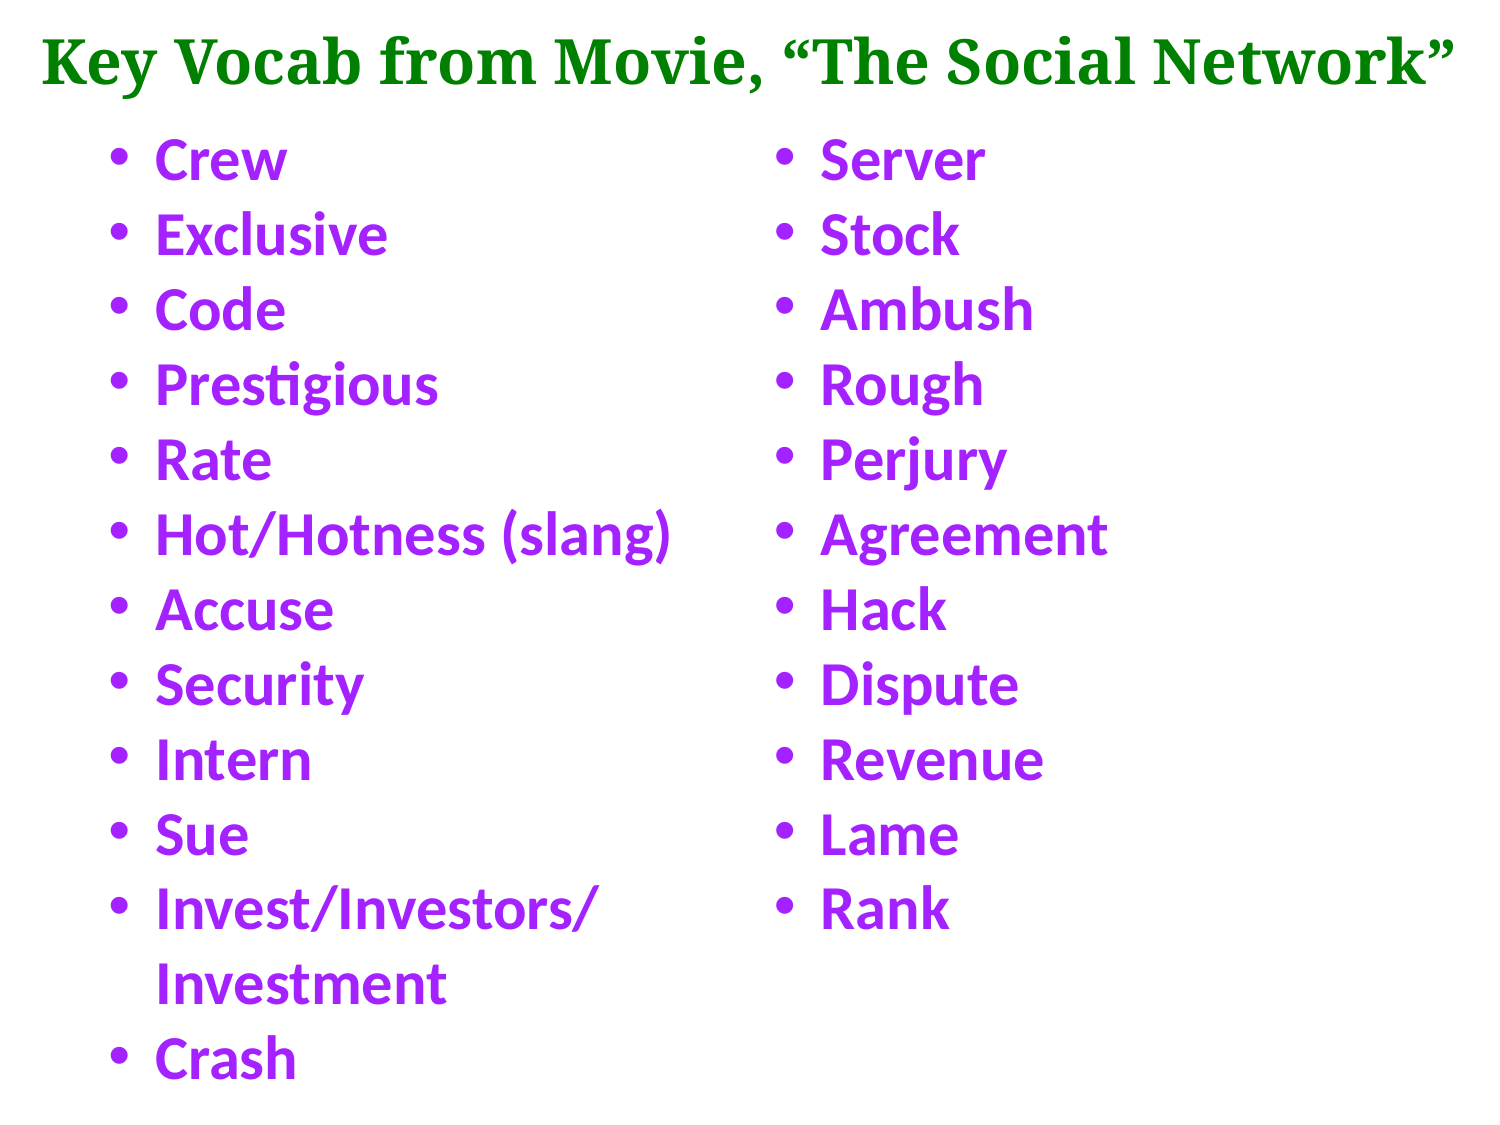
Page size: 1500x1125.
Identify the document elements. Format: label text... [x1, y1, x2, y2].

text_box Crew Exclusive Code Prestigious Rate Hot/Hotness (slang) Accuse Security Intern Sue Invest/Investors/ Investment Crash Server Stock Ambush Rough Perjury Agreement Hack Dispute Revenue Lame Rank [93, 110, 1454, 1125]
text_box Key Vocab from Movie, “The Social Network” [0, 15, 1500, 180]
